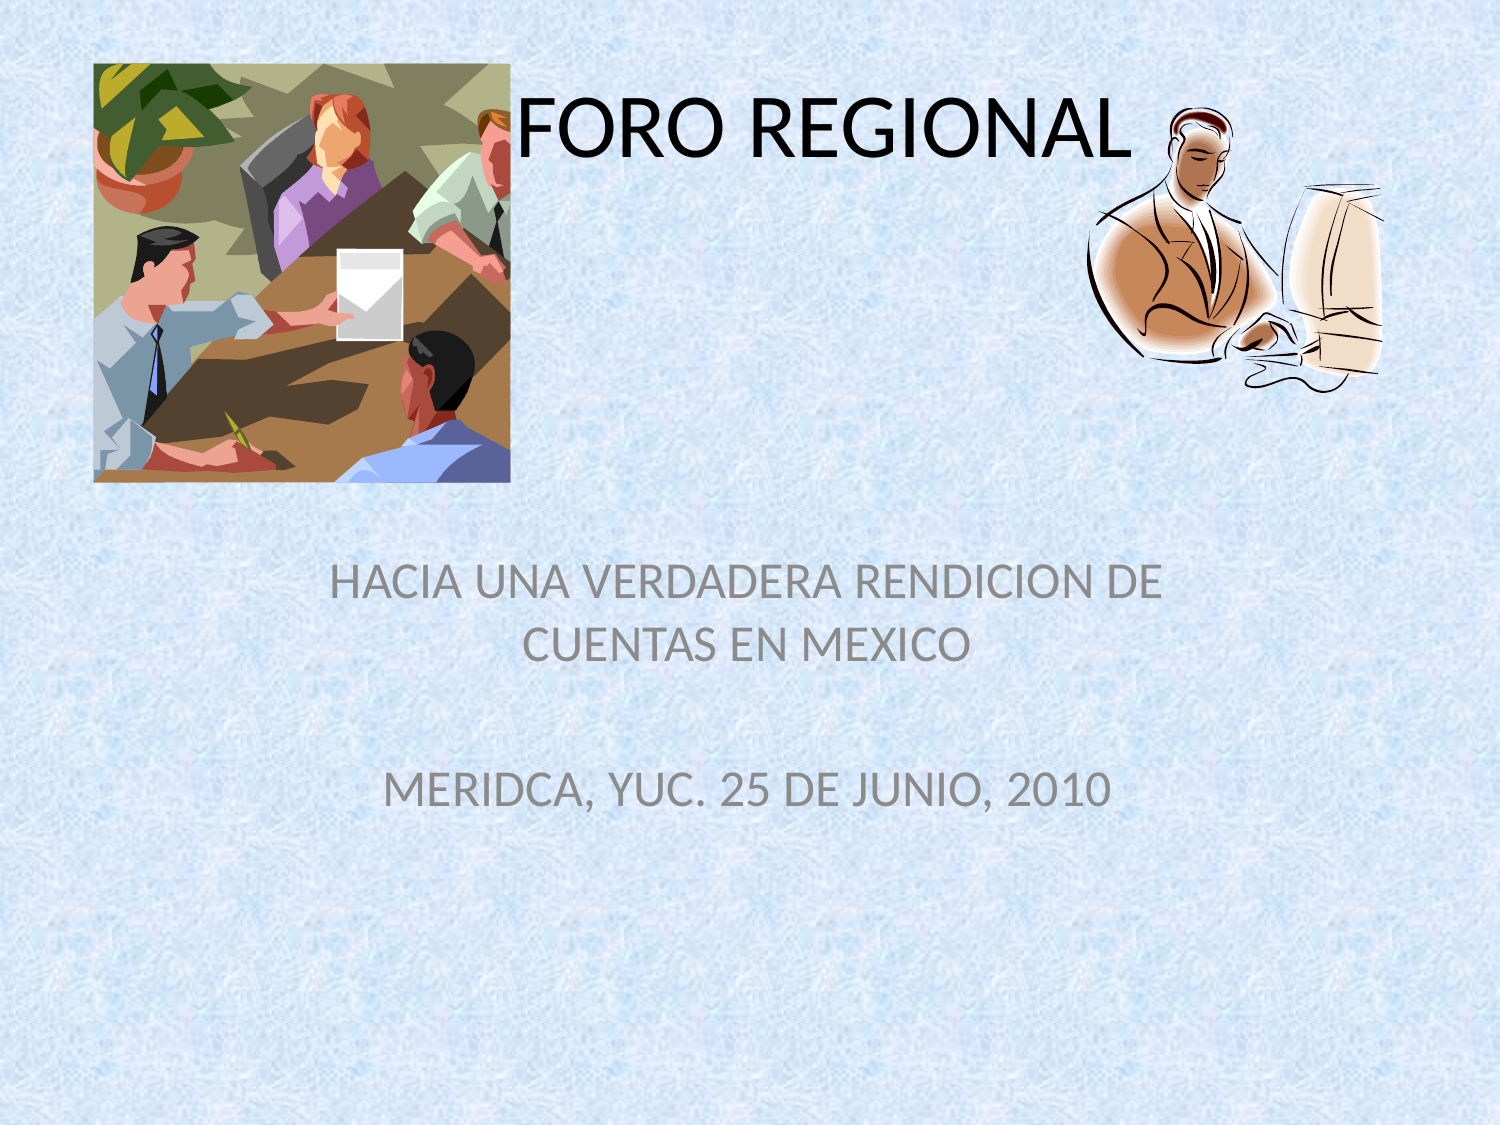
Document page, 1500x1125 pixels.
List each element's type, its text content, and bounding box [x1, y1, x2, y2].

picture [0, 0, 1500, 1125]
subtitle HACIA UNA VERDADERA RENDICION DE CUENTAS EN MEXICO MERIDCA, YUC. 25 DE JUNIO, 2010 [222, 539, 1273, 827]
title FORO REGIONAL [0, 0, 1275, 242]
